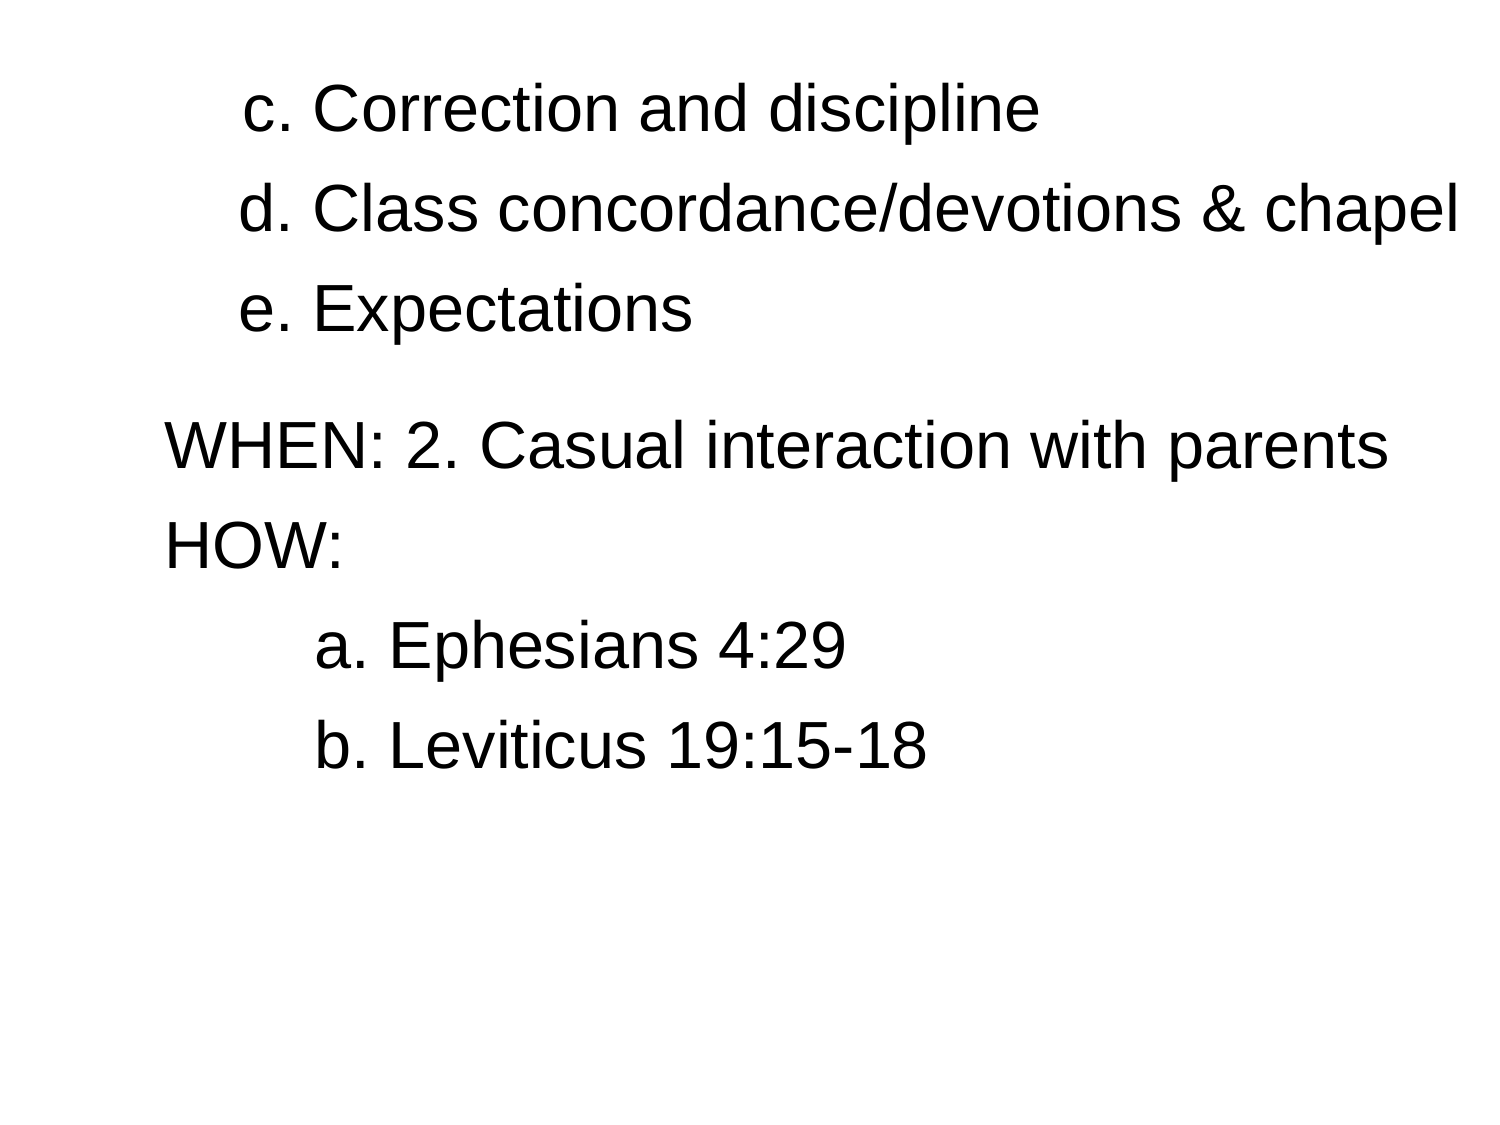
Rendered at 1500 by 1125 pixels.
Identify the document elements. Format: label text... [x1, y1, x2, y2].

text_box c. Correction and discipline d. Class concordance/devotions & chapel e. Expectations [0, 37, 1500, 352]
text_box WHEN: 2. Casual interaction with parents HOW: a. Ephesians 4:29 b. Leviticus 19:15-18 [0, 374, 1500, 890]
